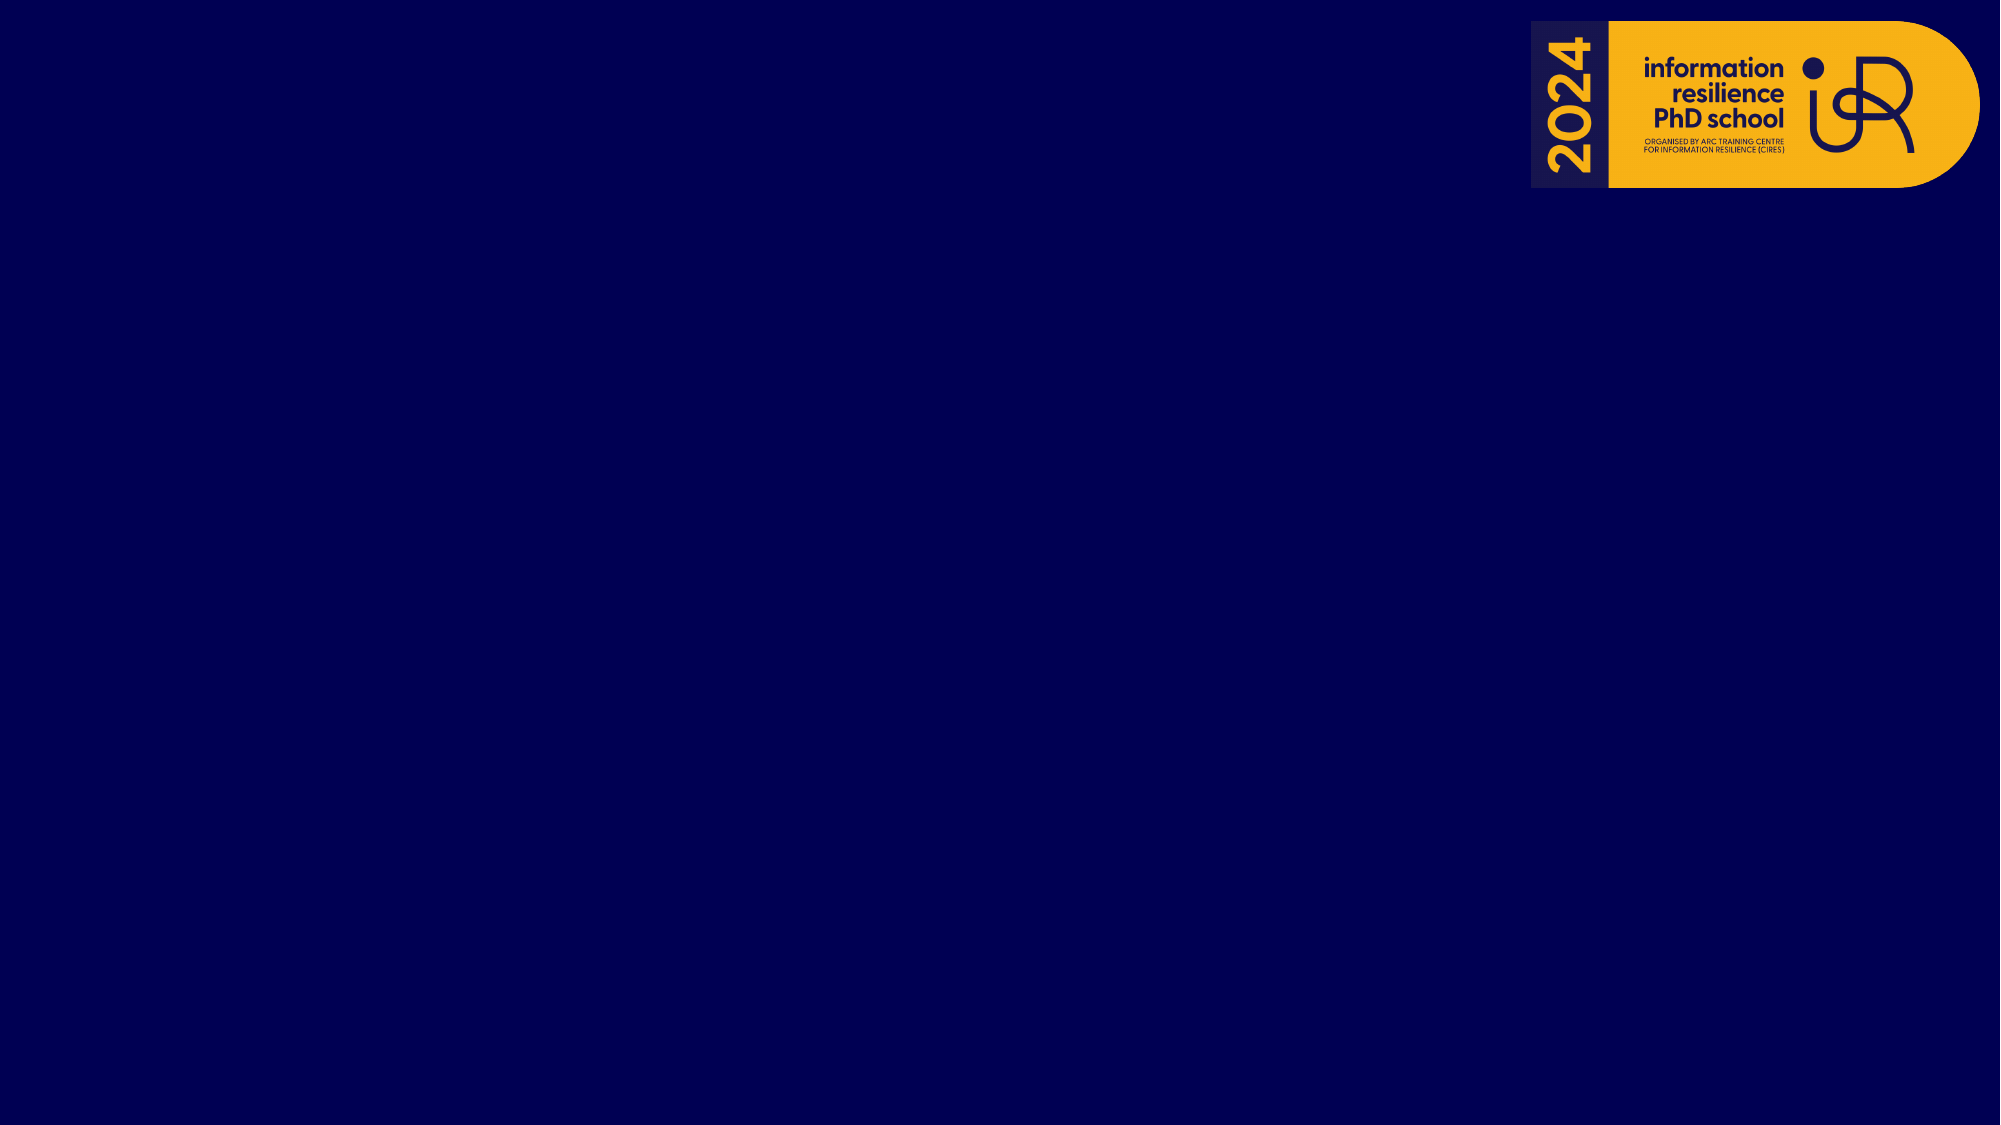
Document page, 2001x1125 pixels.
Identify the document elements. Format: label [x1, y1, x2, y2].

list [1531, 21, 1980, 188]
